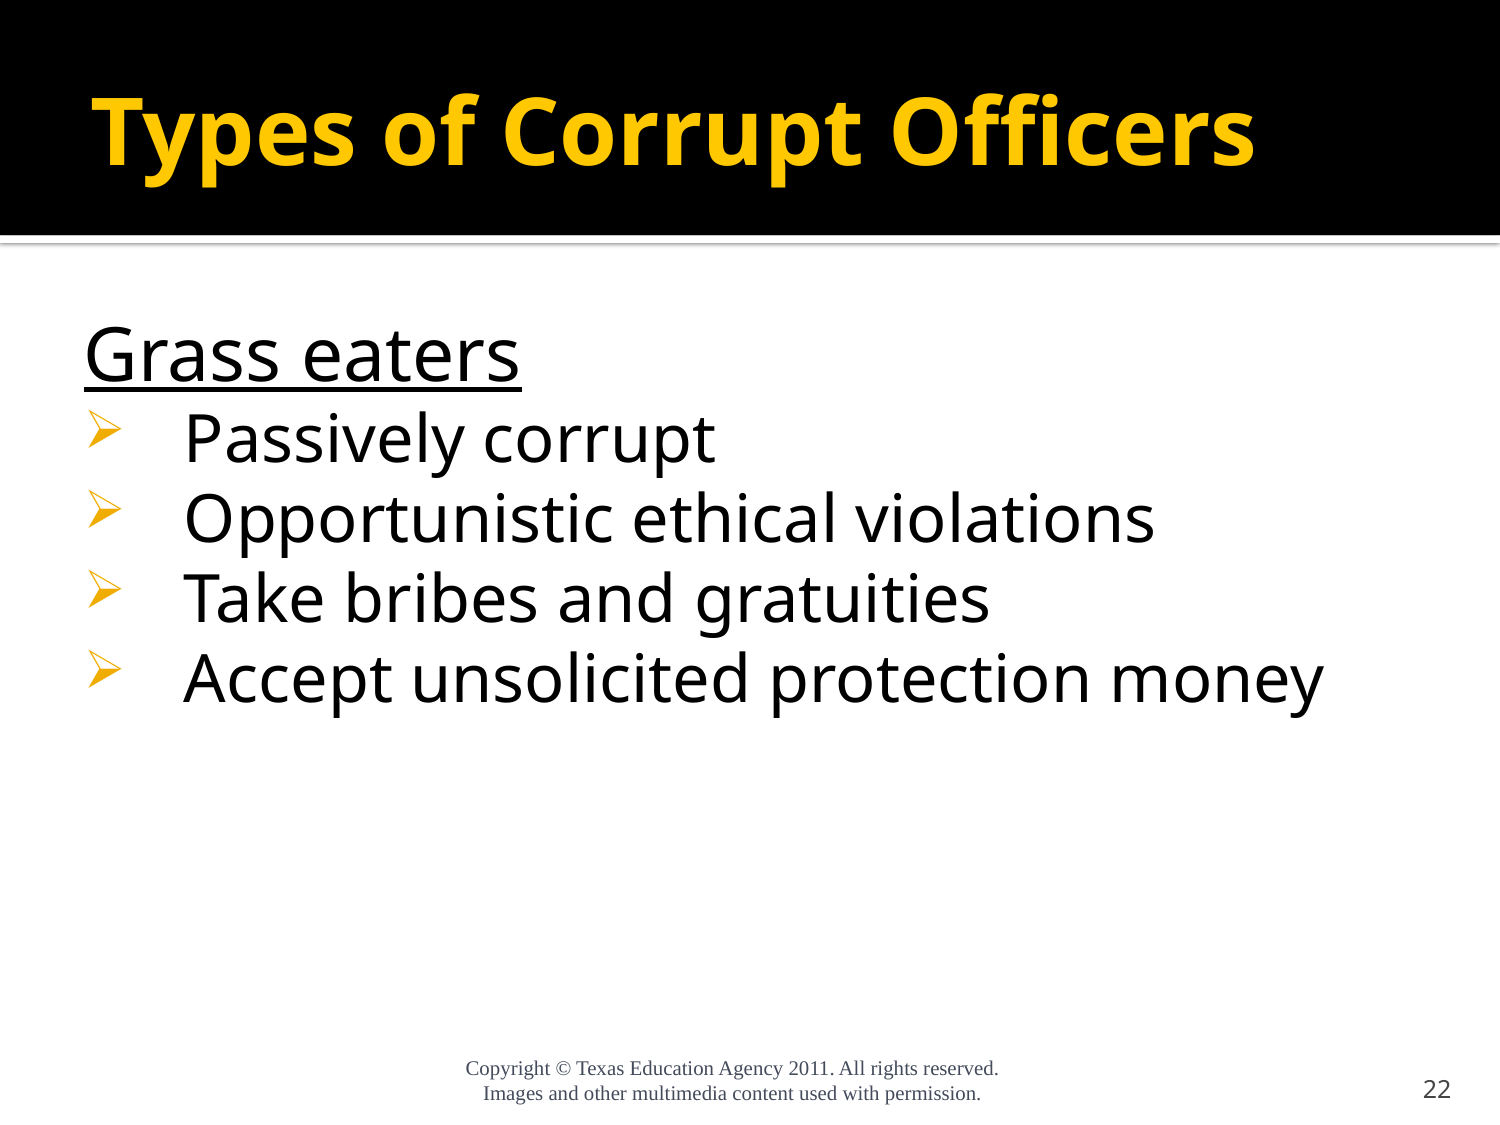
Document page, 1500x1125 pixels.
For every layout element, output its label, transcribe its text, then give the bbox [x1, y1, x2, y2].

list Grass eaters Passively corrupt Opportunistic ethical violations Take bribes and gratuities Accept unsolicited protection money [75, 291, 1425, 1050]
slide_number 22 [1345, 1062, 1467, 1108]
title Types of Corrupt Officers [75, 25, 1425, 231]
